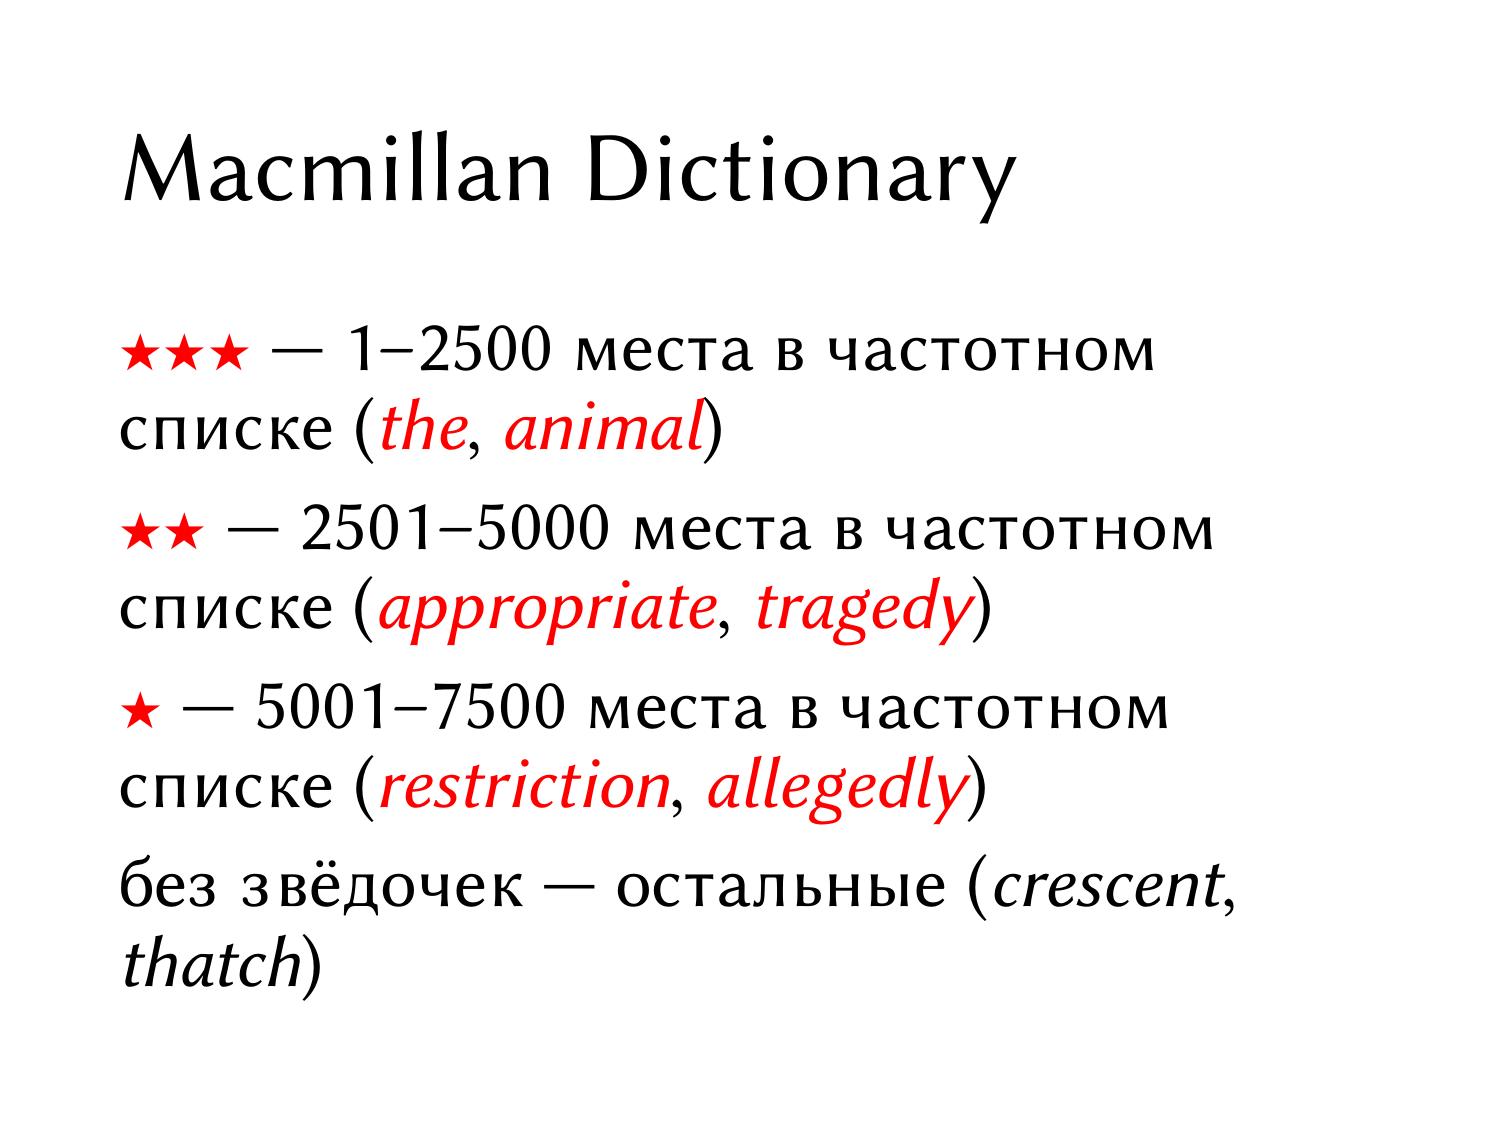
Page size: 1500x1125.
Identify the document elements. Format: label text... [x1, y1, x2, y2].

title Macmillan Dictionary [103, 59, 1397, 278]
list ★★★ — 1–2500 места в частотном списке (the, animal) ★★ — 2501–5000 места в частотном списке (appropriate, tragedy) ★ — 5001–7500 места в частотном списке (restriction, allegedly) без звёдочек — остальные (crescent, thatch) [103, 299, 1397, 1014]
